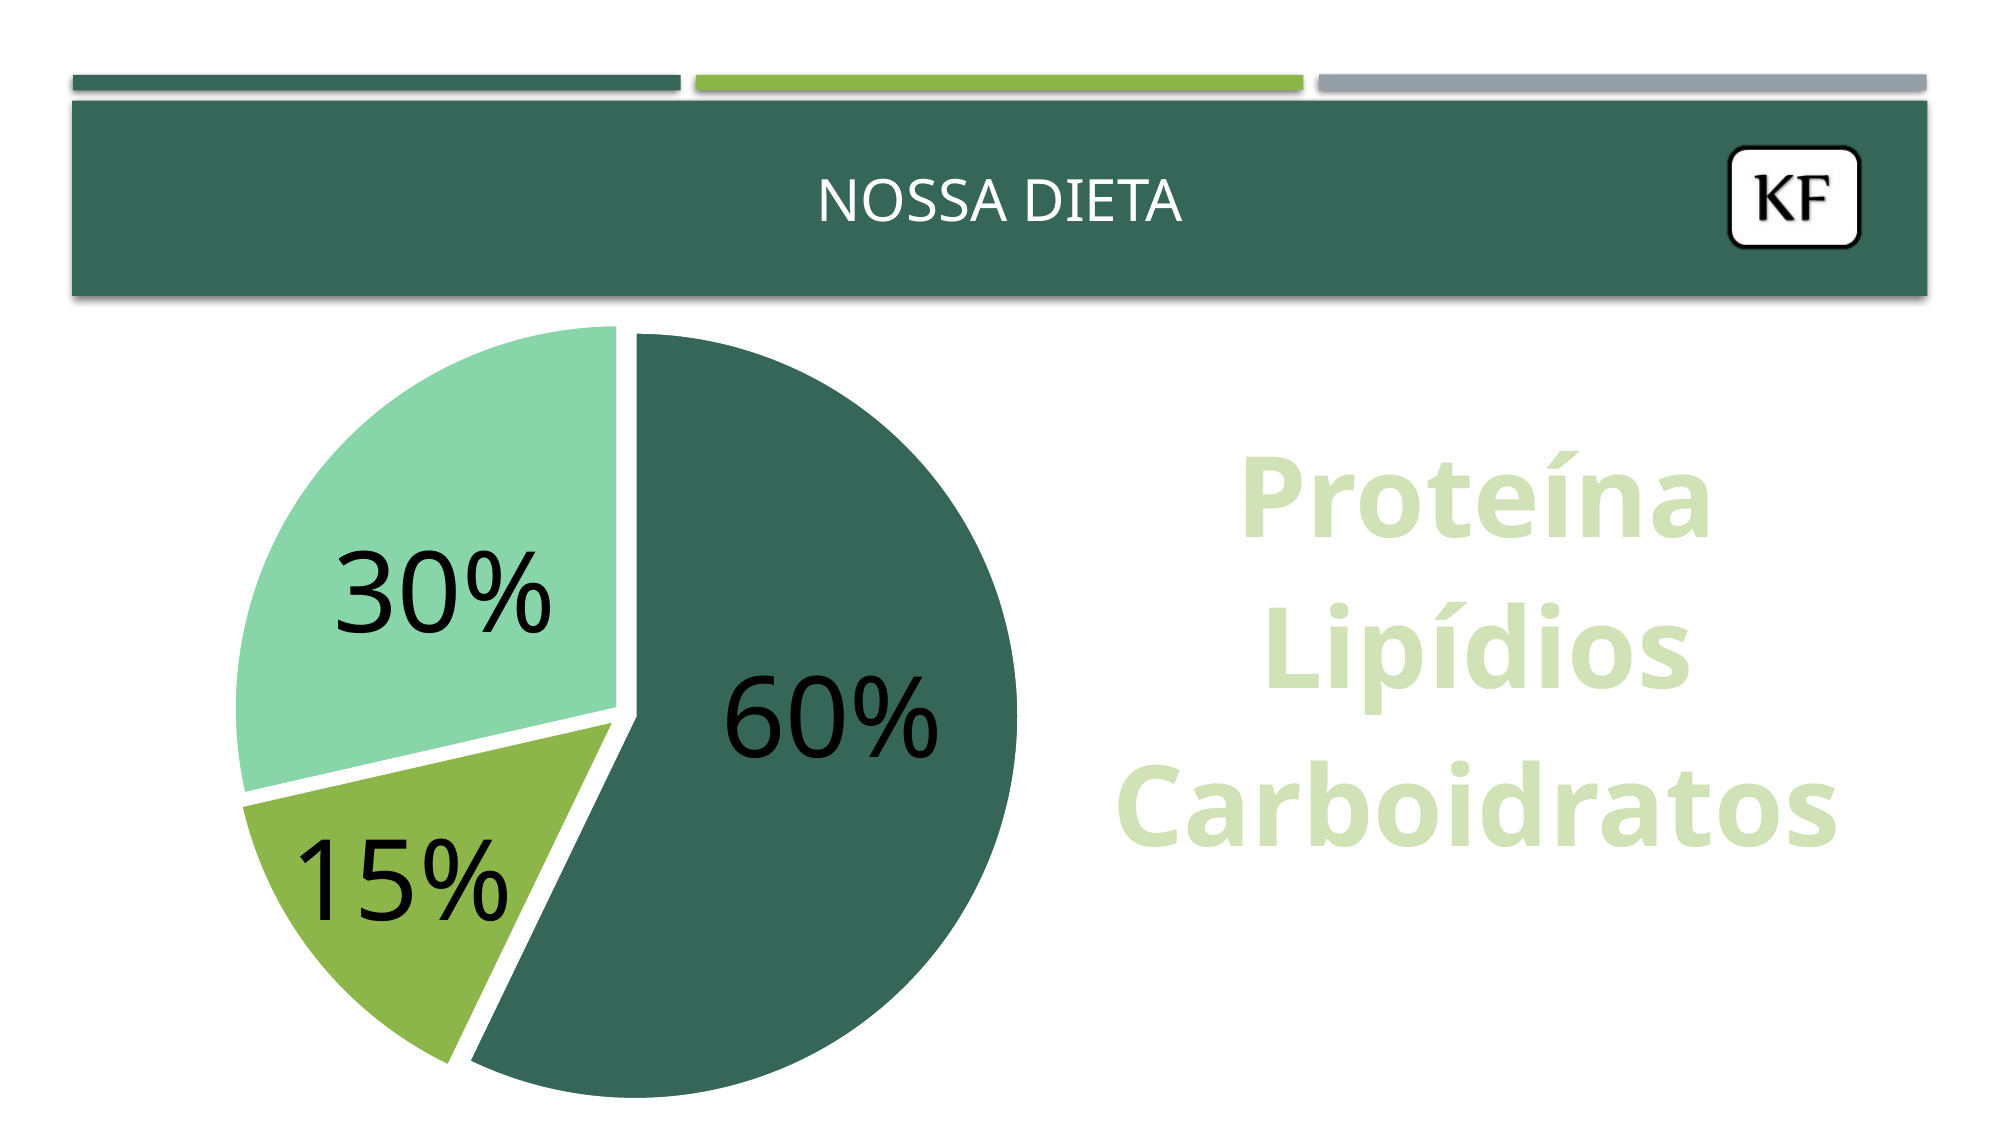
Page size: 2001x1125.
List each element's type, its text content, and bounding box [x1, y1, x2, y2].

text_box Lipídios [1416, 568, 1709, 719]
text_box Proteína [1416, 416, 1732, 567]
title Nossa Dieta [95, 115, 1694, 282]
chart [94, 301, 1412, 1125]
picture [1695, 115, 1906, 282]
text_box Carboidratos [1416, 726, 1856, 877]
